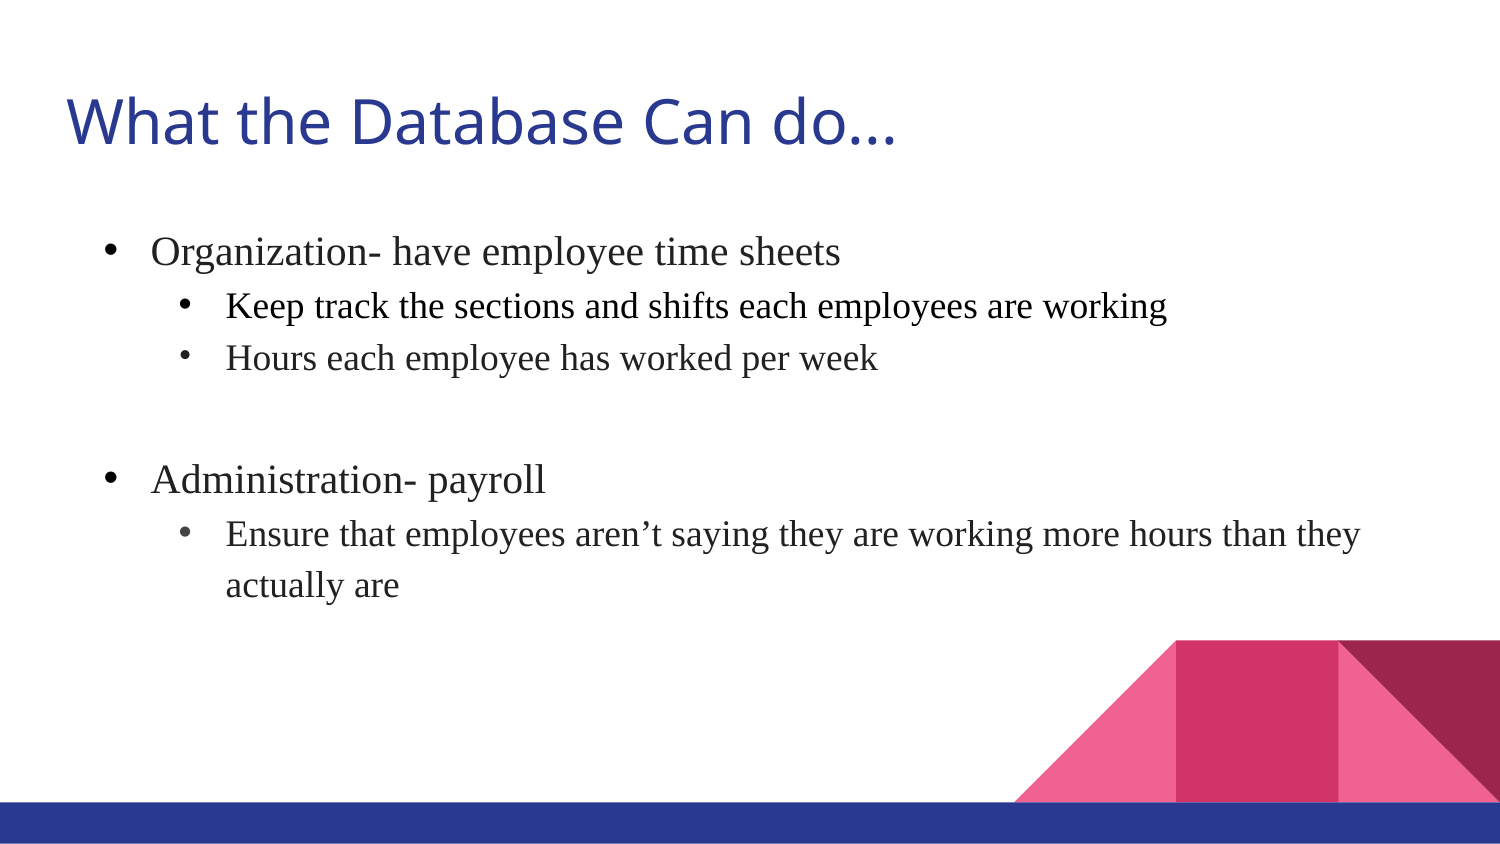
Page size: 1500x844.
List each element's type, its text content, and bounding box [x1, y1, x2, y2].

title What the Database Can do... [51, 67, 1449, 167]
list Organization- have employee time sheets Keep track the sections and shifts each employees are working Hours each employee has worked per week Administration- payroll Ensure that employees aren’t saying they are working more hours than they actually are [51, 201, 1449, 750]
